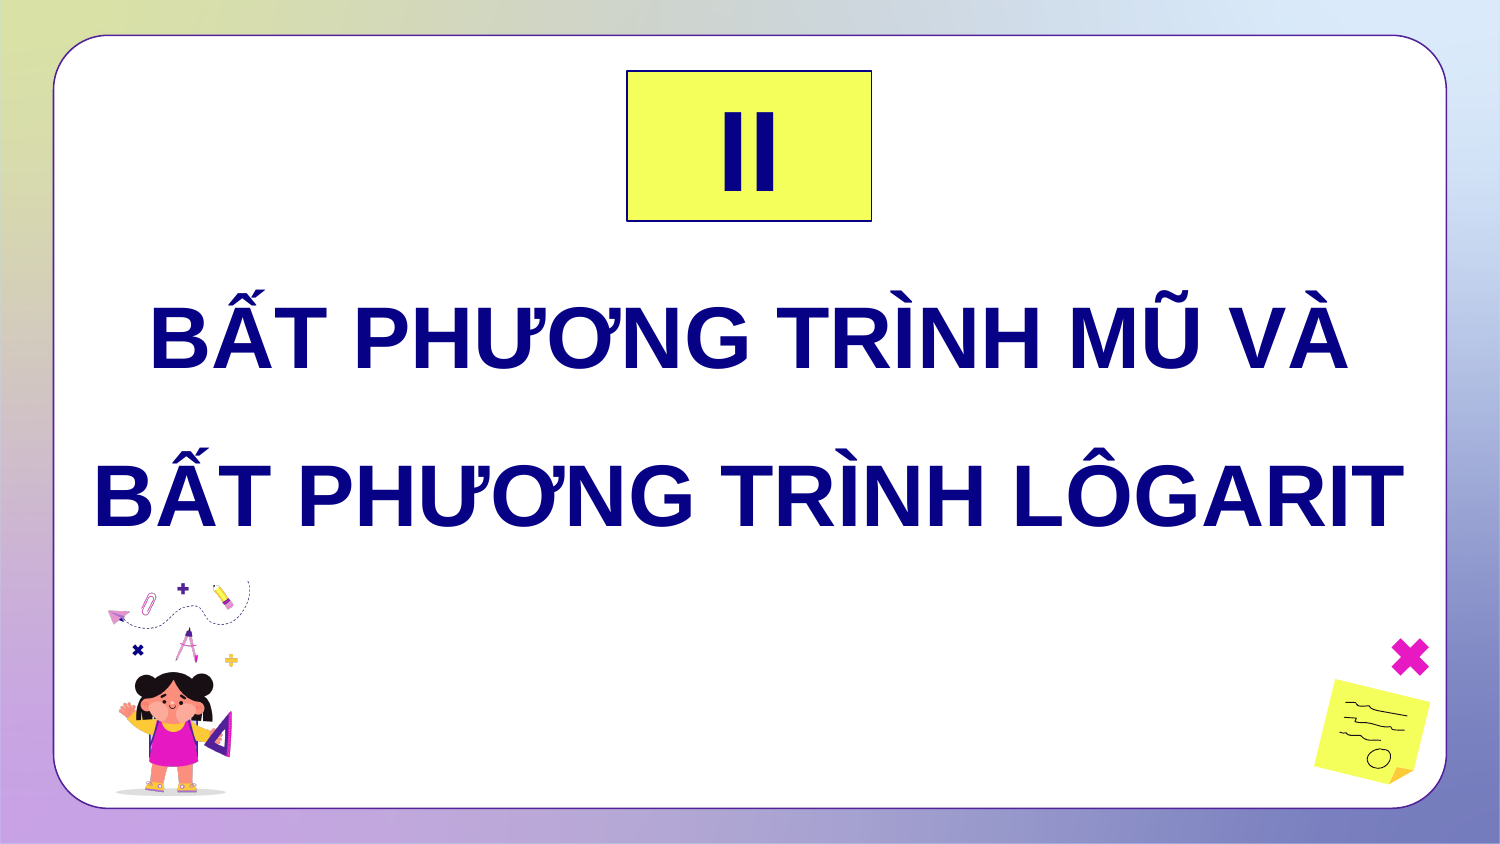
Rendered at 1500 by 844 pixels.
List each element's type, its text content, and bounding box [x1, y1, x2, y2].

title BẤT PHƯƠNG TRÌNH MŨ VÀ BẤT PHƯƠNG TRÌNH LÔGARIT [50, 278, 1449, 559]
text_box II [626, 70, 872, 221]
picture [108, 579, 250, 796]
